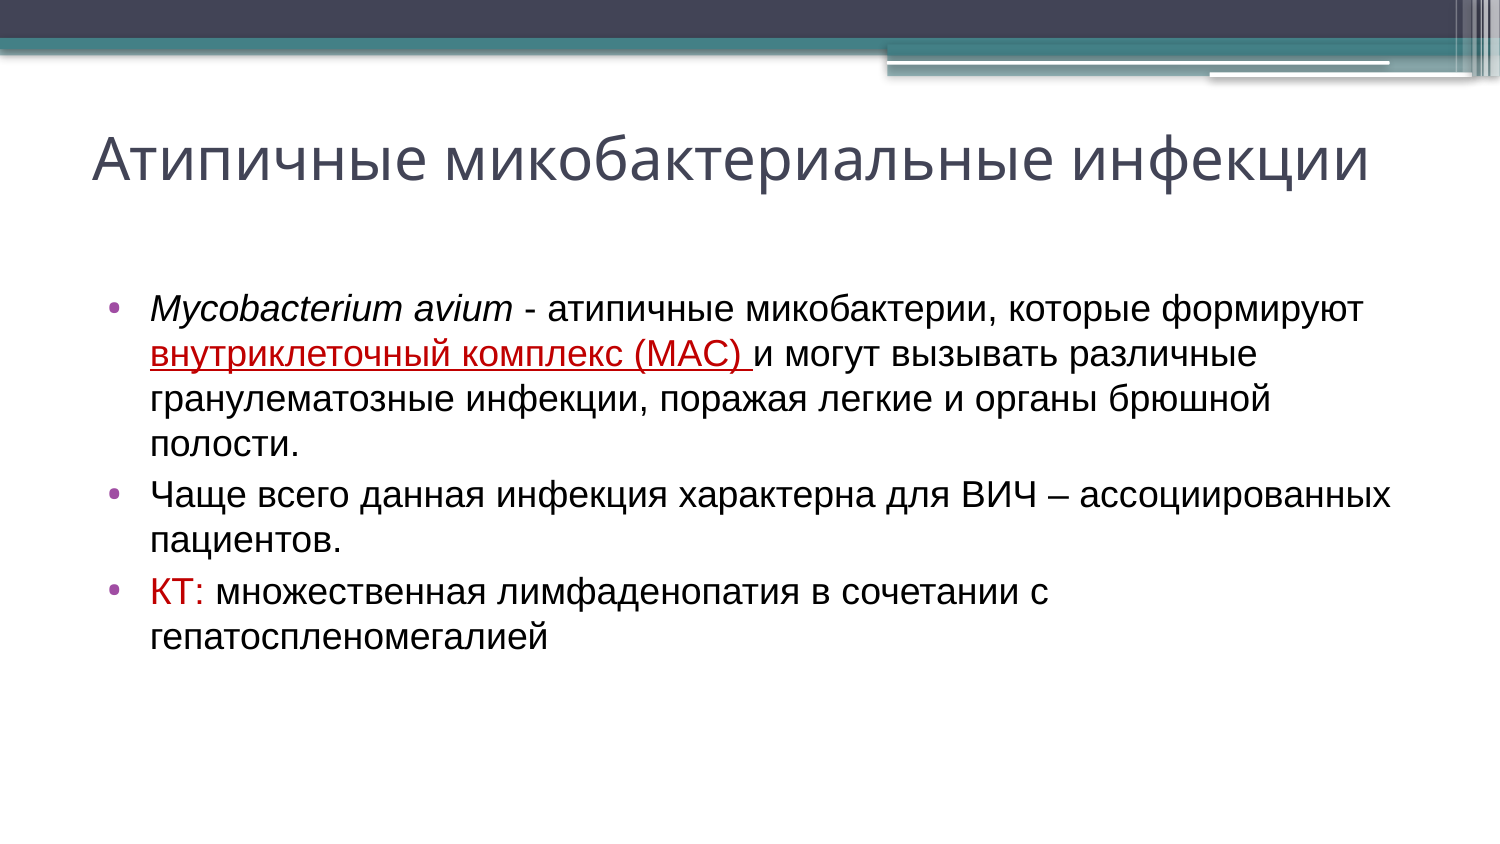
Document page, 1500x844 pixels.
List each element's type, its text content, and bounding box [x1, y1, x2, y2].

list Mycobacterium avium - атипичные микобактерии, которые формируют внутриклеточный комплекс (MAC) и могут вызывать различные гранулематозные инфекции, поражая легкие и органы брюшной полости. Чаще всего данная инфекция характерна для ВИЧ – ассоциированных пациентов. КТ: множественная лимфаденопатия в сочетании с гепатоспленомегалией [75, 276, 1425, 809]
title Атипичные микобактериальные инфекции [64, 91, 1415, 223]
